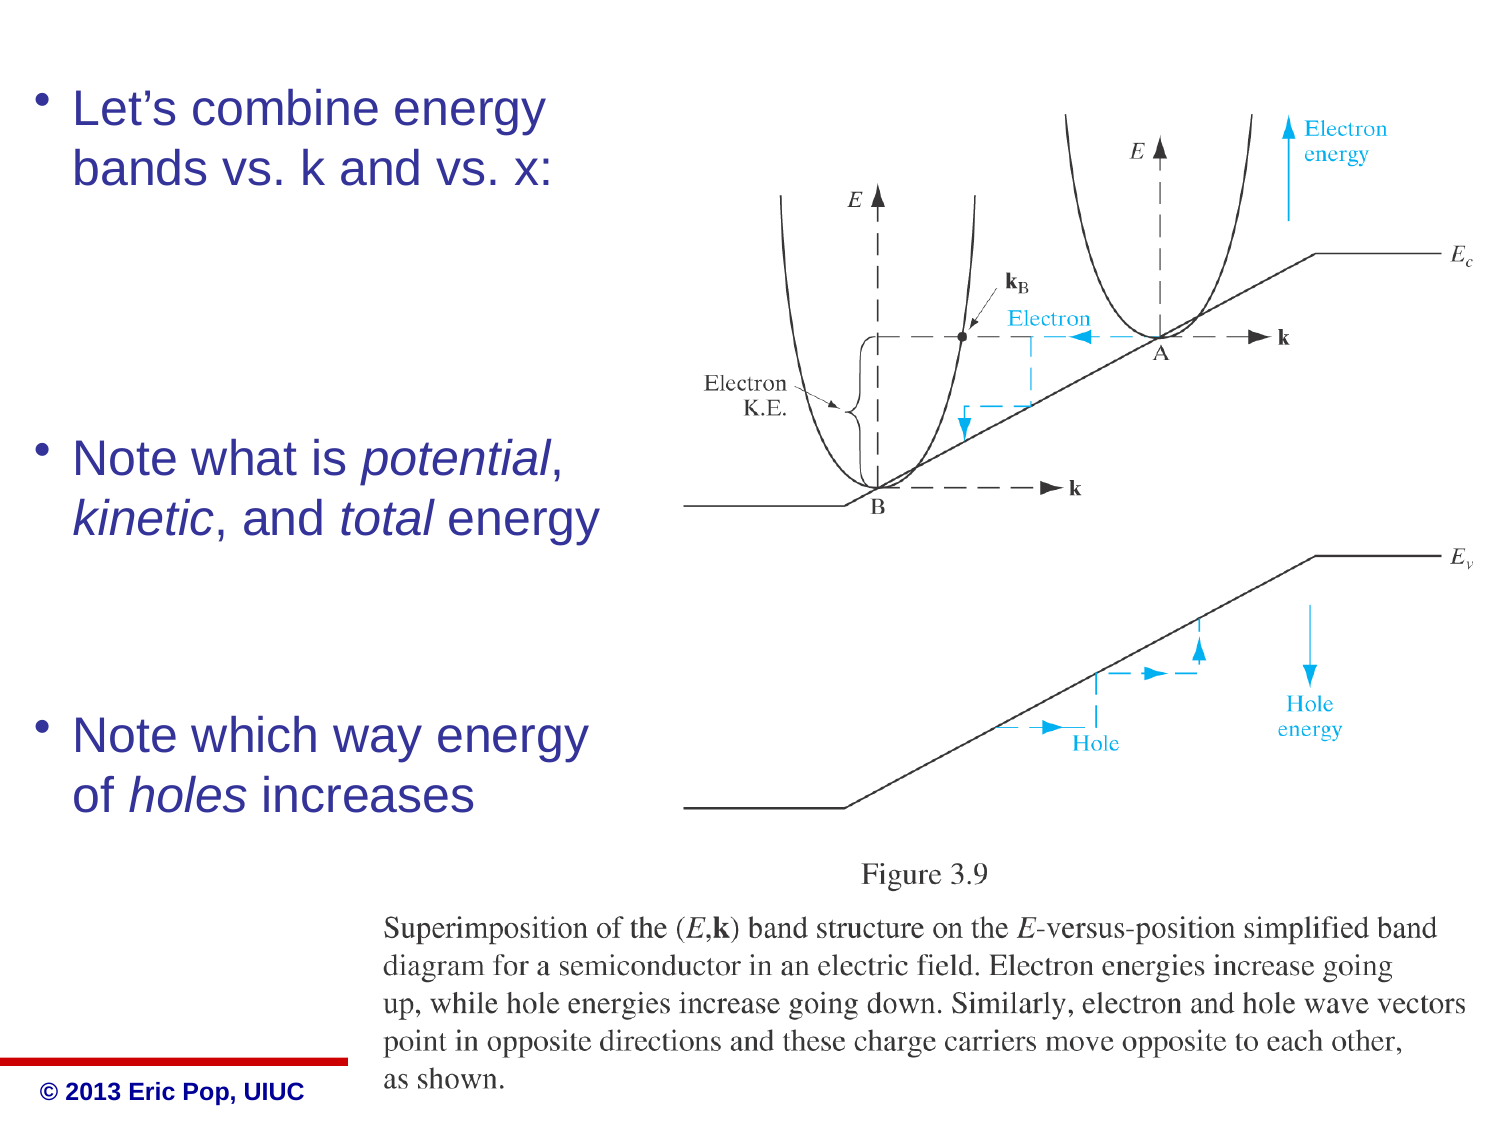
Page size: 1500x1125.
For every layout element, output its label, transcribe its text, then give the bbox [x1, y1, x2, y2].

picture [659, 66, 1500, 839]
picture [347, 845, 1500, 1125]
list Let’s combine energy bands vs. k and vs. x: Note what is potential, kinetic, and total energy Note which way energy of holes increases [18, 67, 650, 1003]
